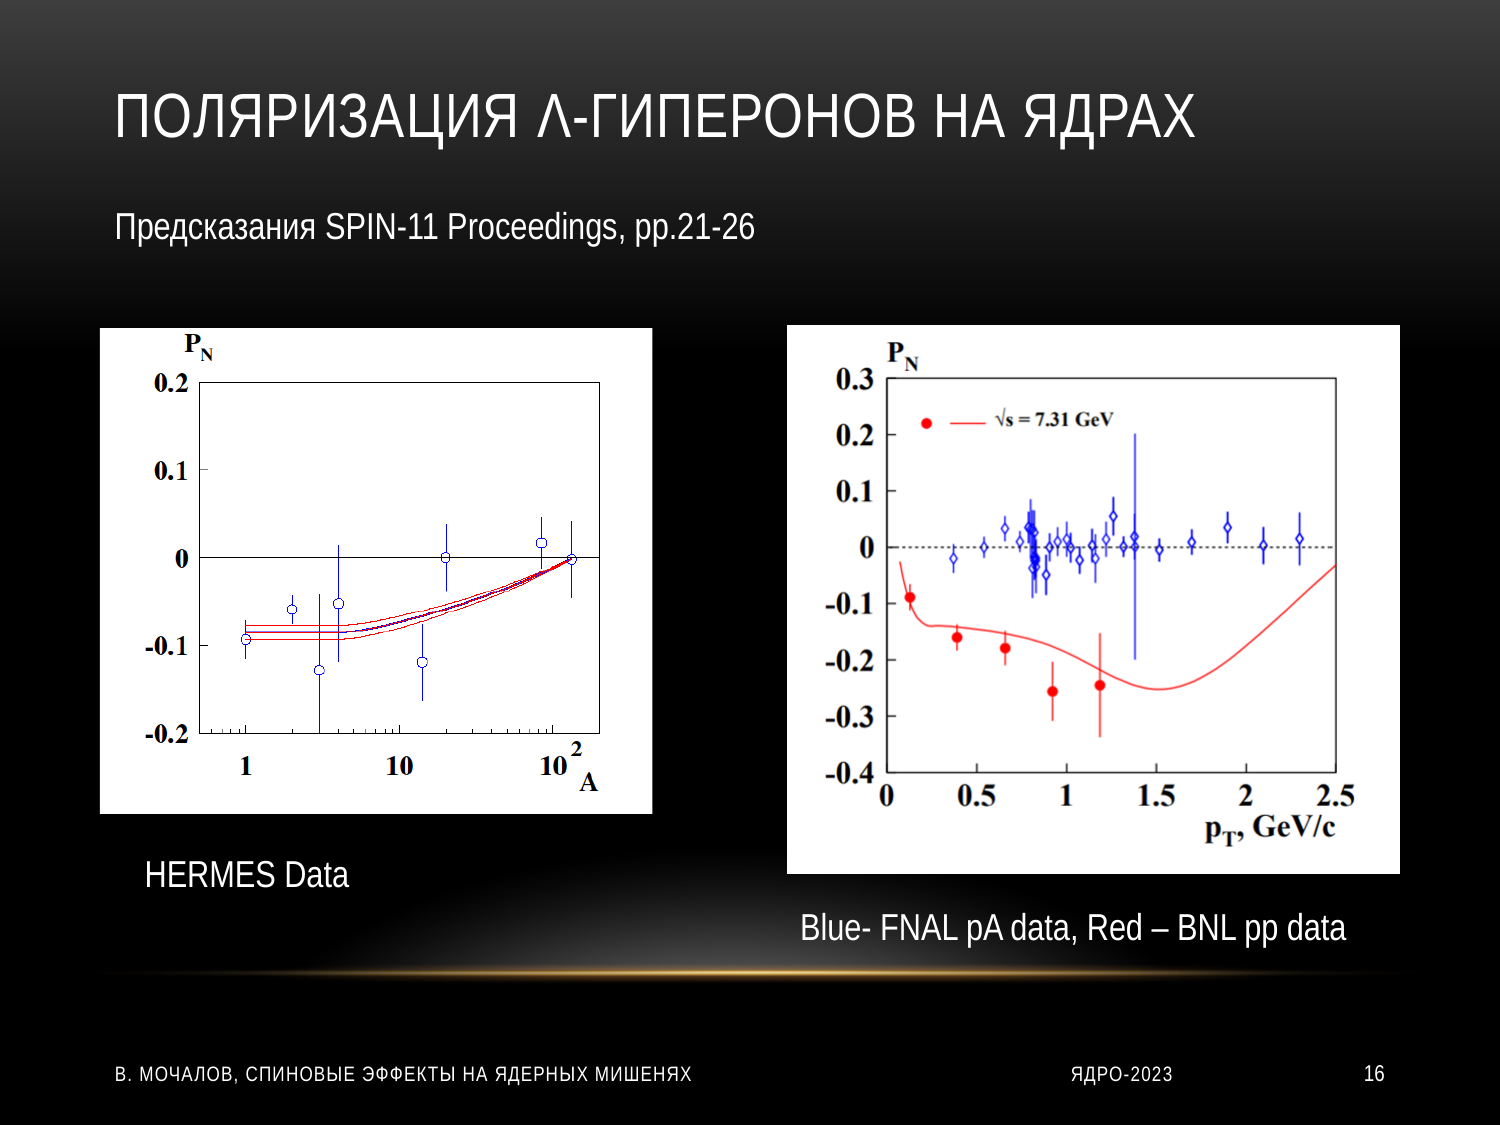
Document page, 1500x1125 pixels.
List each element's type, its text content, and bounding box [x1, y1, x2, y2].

text_box Предсказания SPIN-11 Proceedings, pp.21-26 [99, 194, 1400, 255]
picture [0, 0, 1500, 1125]
footer В. Мочалов, СПИНовые эффекты на ядерных мишенях [99, 1042, 857, 1103]
text_box HERMES Data [129, 842, 683, 903]
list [787, 325, 1400, 875]
slide_number 16 [1237, 1042, 1400, 1103]
title Поляризация Λ-гиперонов на ядрах [99, 45, 1400, 194]
slide_number ЯДРО-2023 [937, 1042, 1188, 1103]
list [99, 328, 653, 814]
text_box Blue- FNAL pA data, Red – BNL pp data [785, 895, 1424, 1001]
